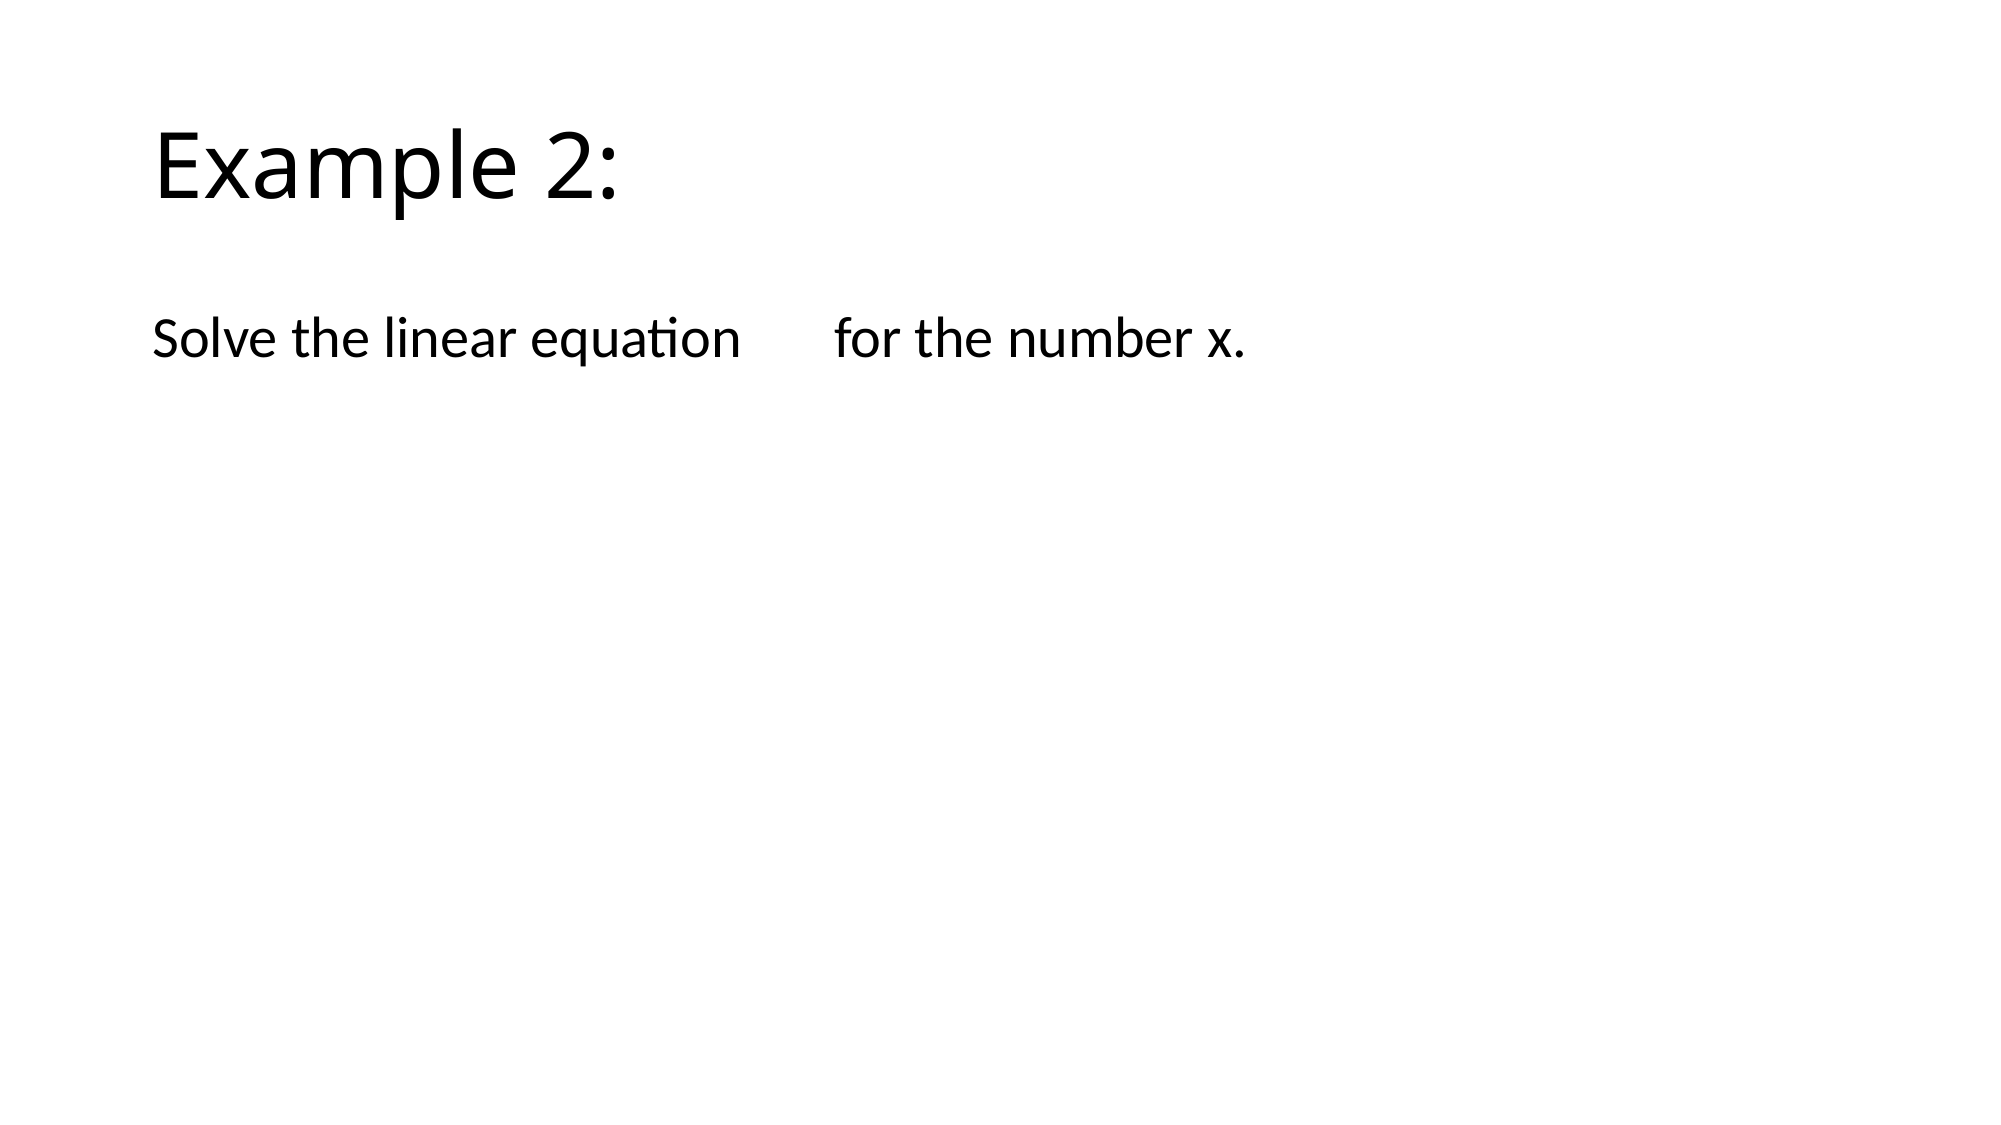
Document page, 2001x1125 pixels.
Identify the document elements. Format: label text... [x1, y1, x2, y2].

title Example 2: [137, 59, 1863, 278]
